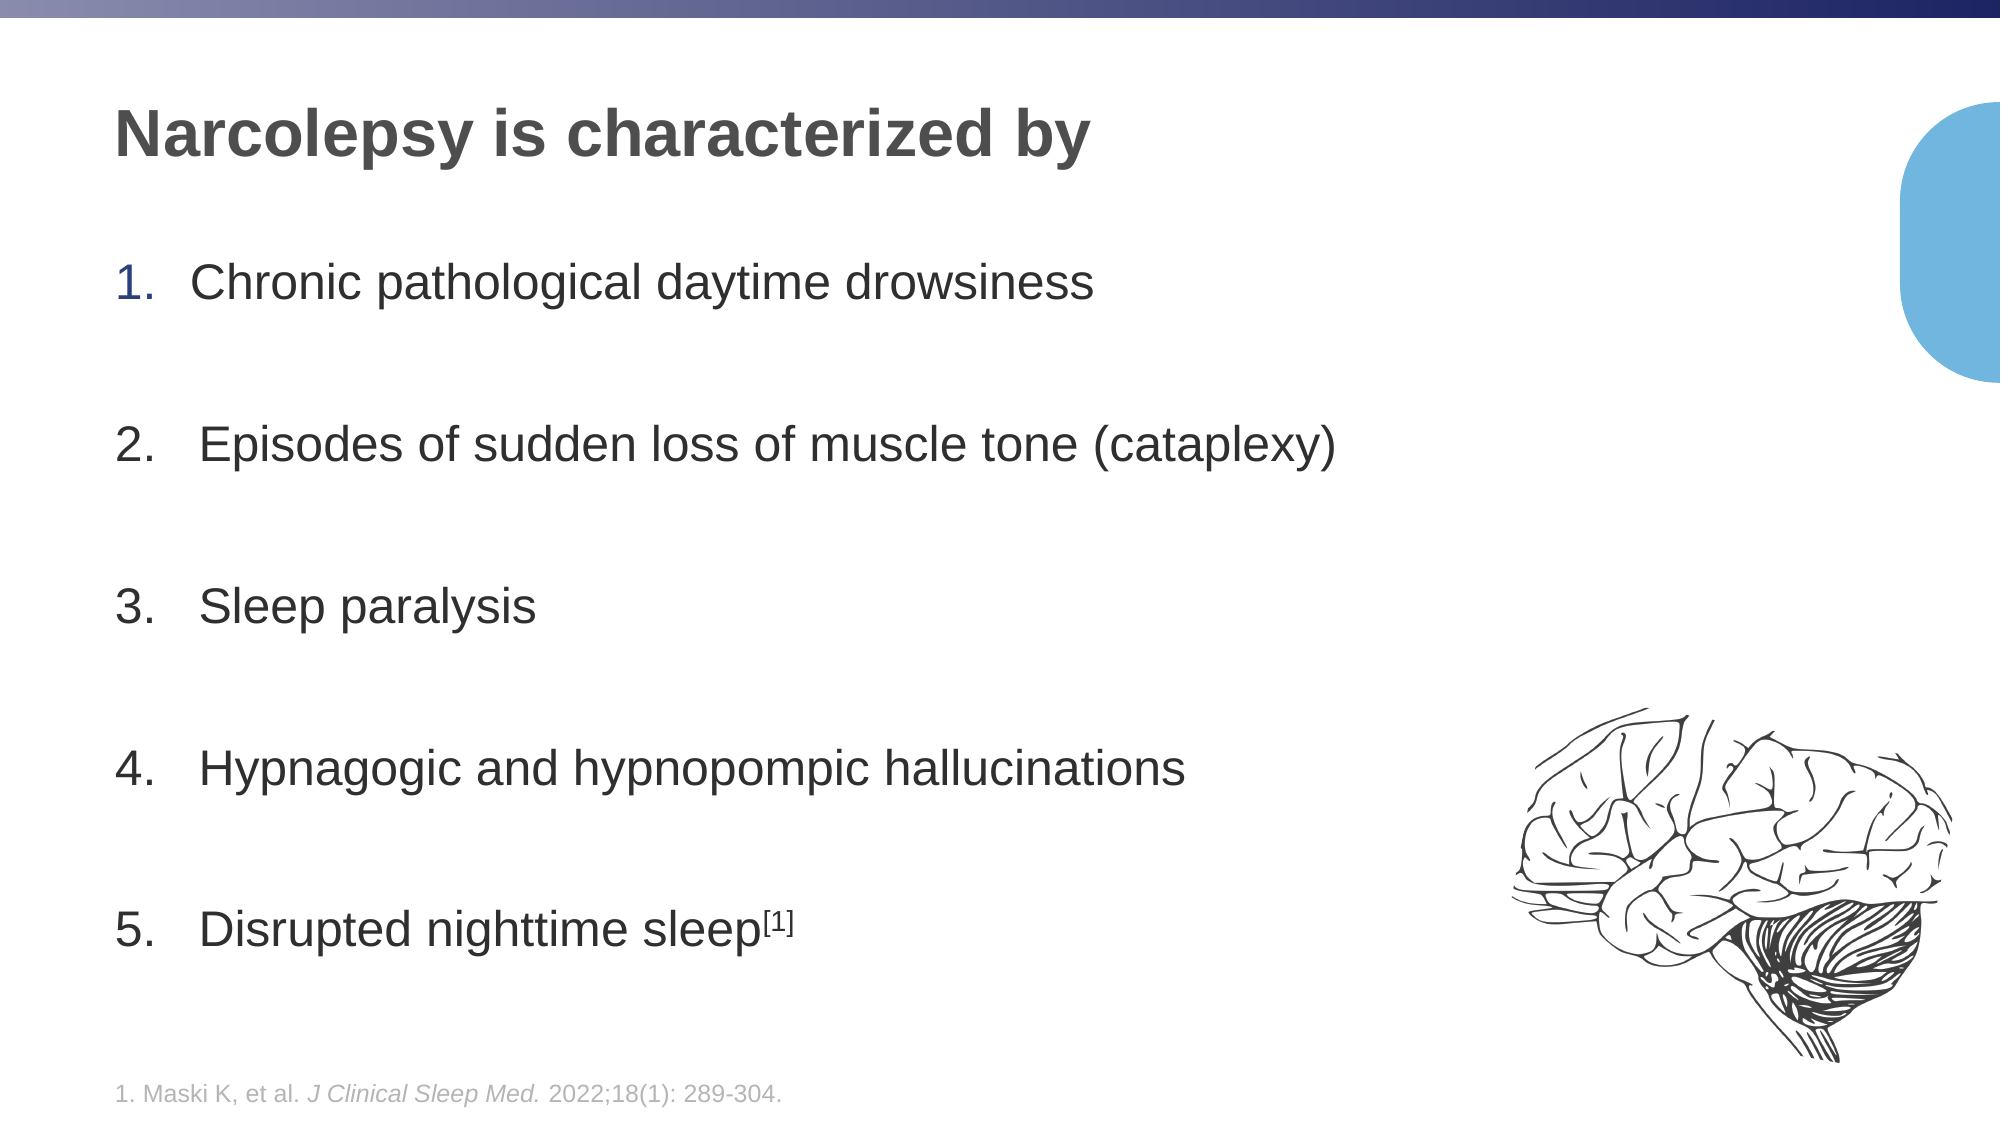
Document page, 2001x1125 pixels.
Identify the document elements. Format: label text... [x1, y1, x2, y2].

footer 1. Maski K, et al. J Clinical Sleep Med. 2022;18(1): 289-304. [99, 1042, 1863, 1116]
text_box [1493, 690, 1963, 1076]
list Chronic pathological daytime drowsiness 2. Episodes of sudden loss of muscle tone (cataplexy) 3. Sleep paralysis 4. Hypnagogic and hypnopompic hallucinations 5. Disrupted nighttime sleep[1] [99, 242, 1863, 1018]
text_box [1899, 102, 2000, 383]
title Narcolepsy is characterized by [99, 32, 1863, 228]
